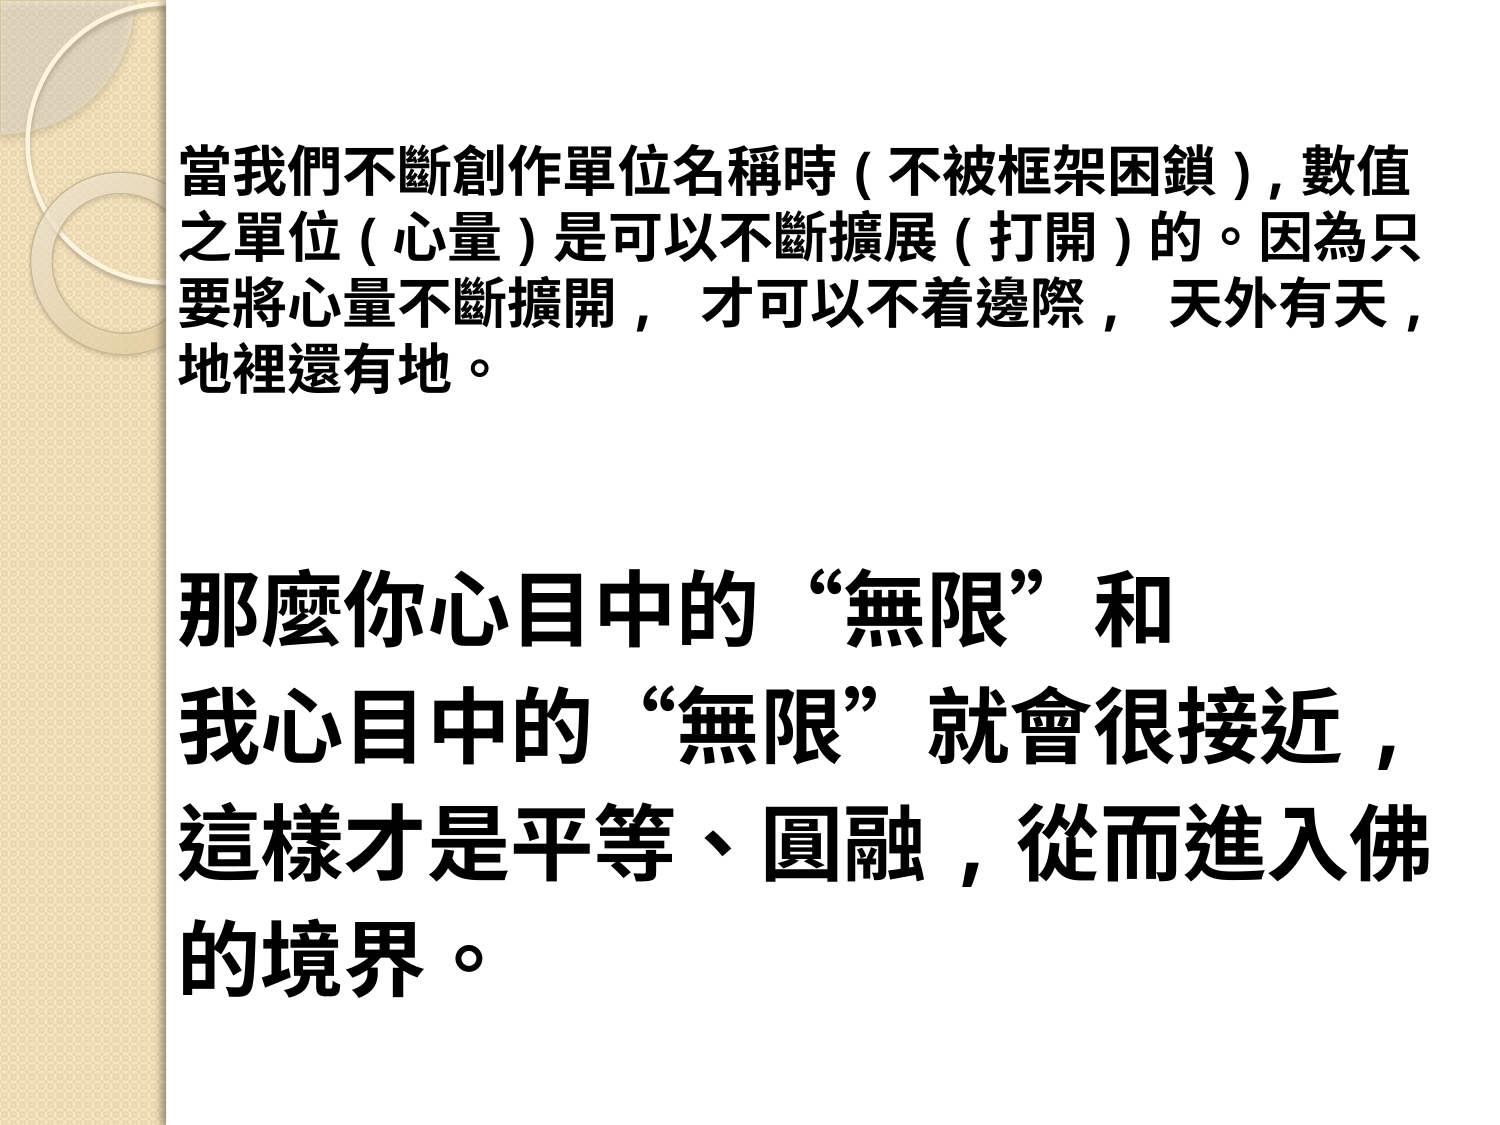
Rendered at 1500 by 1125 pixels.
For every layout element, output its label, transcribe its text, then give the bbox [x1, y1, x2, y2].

text_box 那麼你心目中的“無限”和 我心目中的“無限”就會很接近, 這樣才是平等、圓融,從而進入佛 的境界。 [162, 549, 1475, 1025]
title 當我們不斷創作單位名稱時(不被框架困鎖),數值之單位(心量)是可以不斷擴展(打開)的。因為只要將心量不斷擴開, 才可以不着邊際, 天外有天, 地裡還有地。 [162, 62, 1475, 475]
